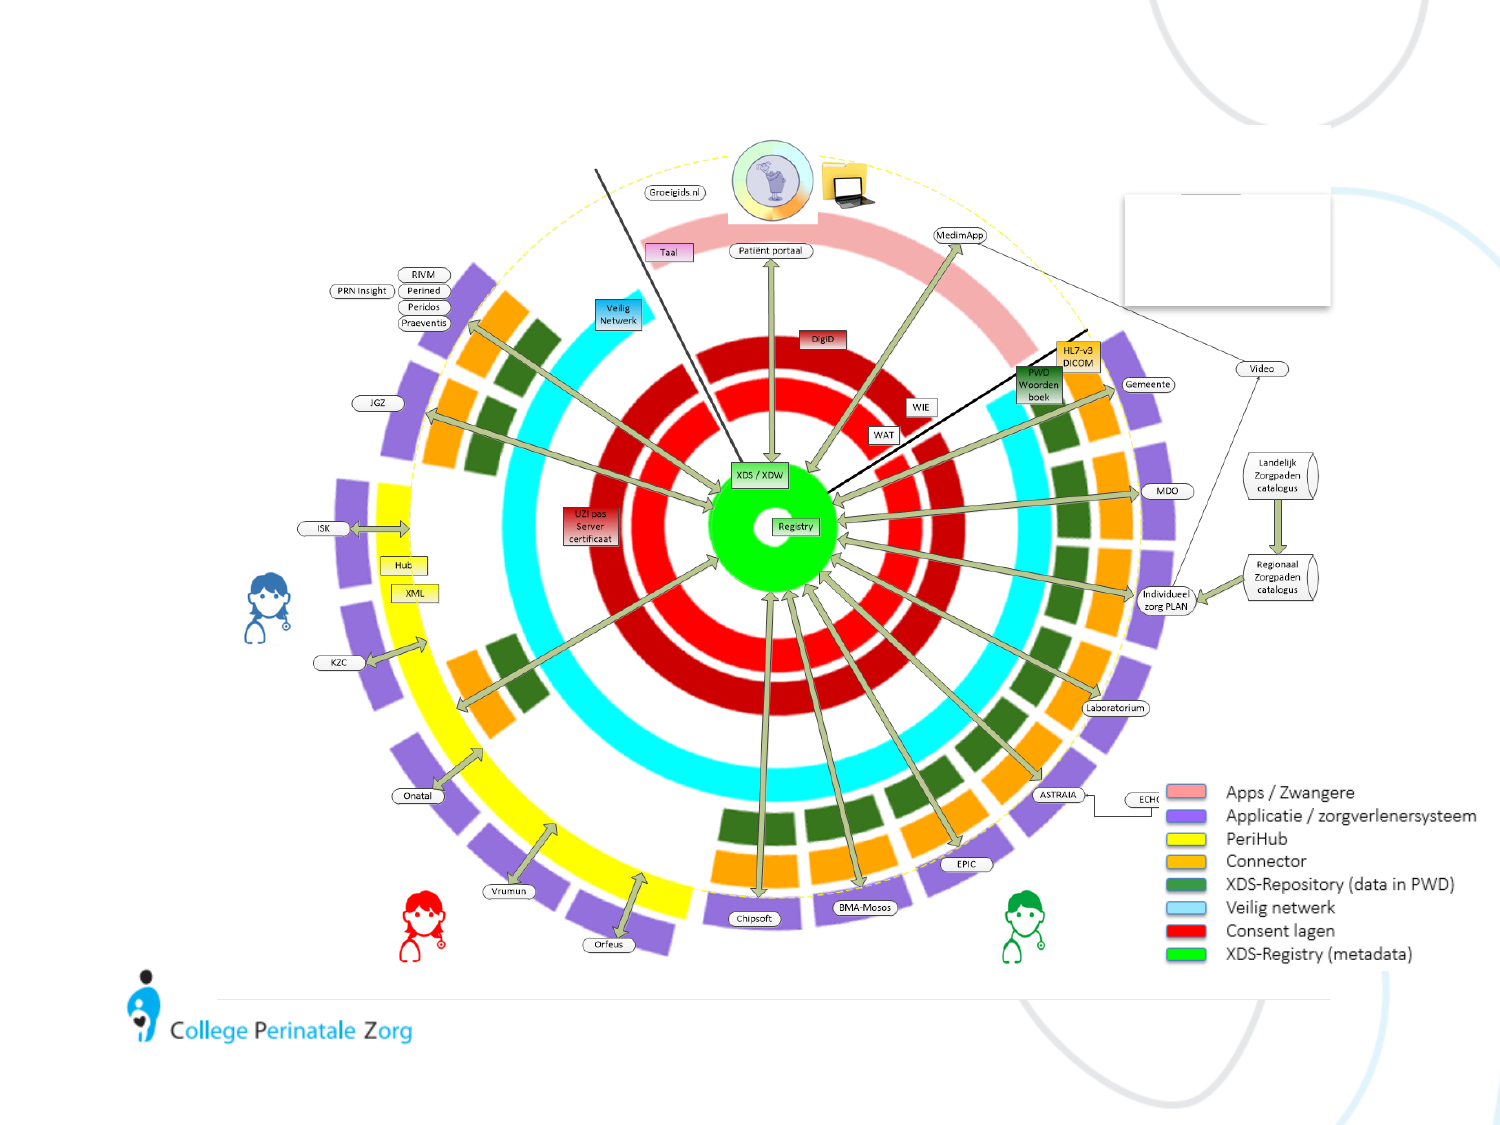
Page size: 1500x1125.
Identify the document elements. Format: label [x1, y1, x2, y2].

picture [217, 124, 1486, 1000]
